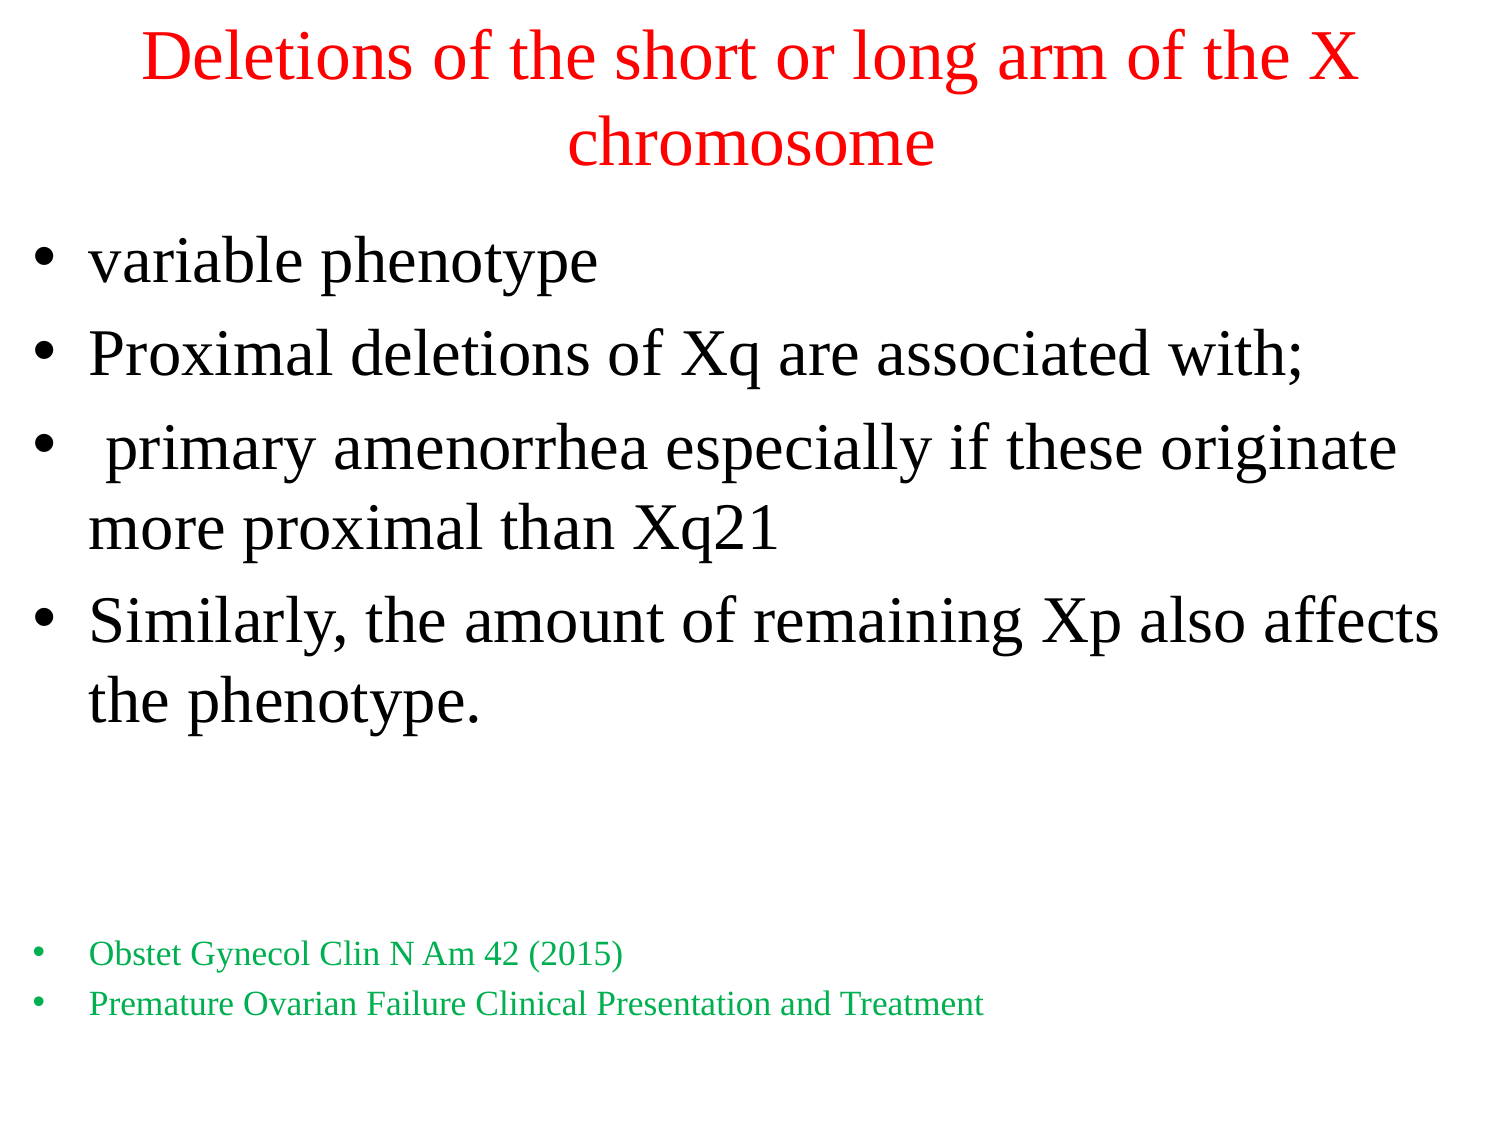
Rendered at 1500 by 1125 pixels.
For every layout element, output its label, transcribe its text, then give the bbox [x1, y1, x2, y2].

title Deletions of the short or long arm of the X chromosome [76, 0, 1427, 188]
list variable phenotype Proximal deletions of Xq are associated with; primary amenorrhea especially if these originate more proximal than Xq21 Similarly, the amount of remaining Xp also affects the phenotype. Obstet Gynecol Clin N Am 42 (2015) Premature Ovarian Failure Clinical Presentation and Treatment [17, 208, 1483, 1106]
